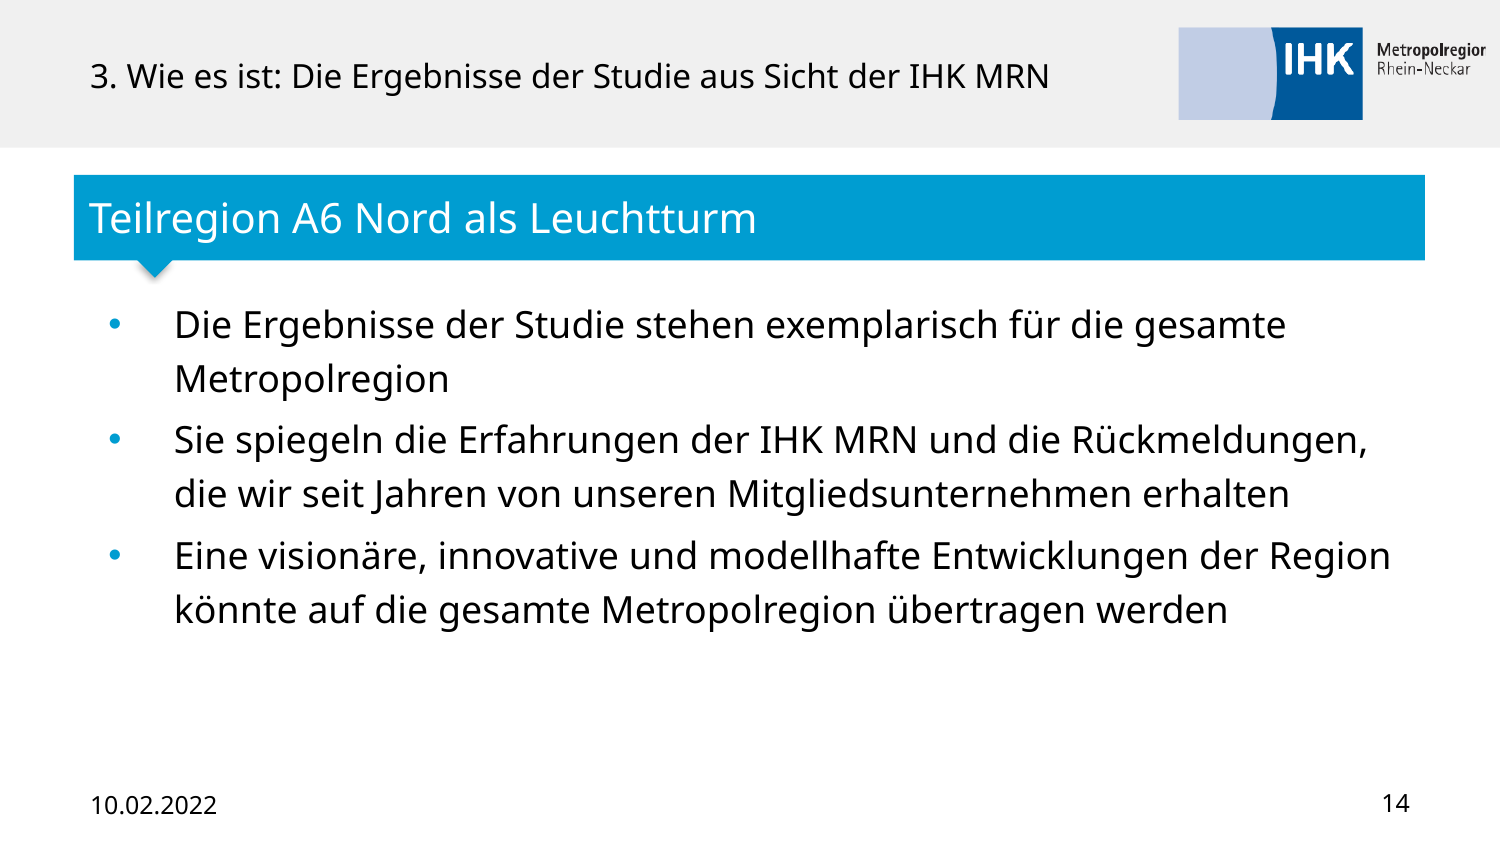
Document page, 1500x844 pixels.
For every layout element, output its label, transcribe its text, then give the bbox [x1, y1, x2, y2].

list Teilregion A6 Nord als Leuchtturm [73, 174, 1425, 261]
title 3. Wie es ist: Die Ergebnisse der Studie aus Sicht der IHK MRN [75, 26, 1140, 123]
list Die Ergebnisse der Studie stehen exemplarisch für die gesamte Metropolregion Sie spiegeln die Erfahrungen der IHK MRN und die Rückmeldungen, die wir seit Jahren von unseren Mitgliedsunternehmen erhalten Eine visionäre, innovative und modellhafte Entwicklungen der Region könnte auf die gesamte Metropolregion übertragen werden [75, 284, 1425, 757]
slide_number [75, 782, 361, 827]
slide_number 14 [1178, 782, 1425, 827]
